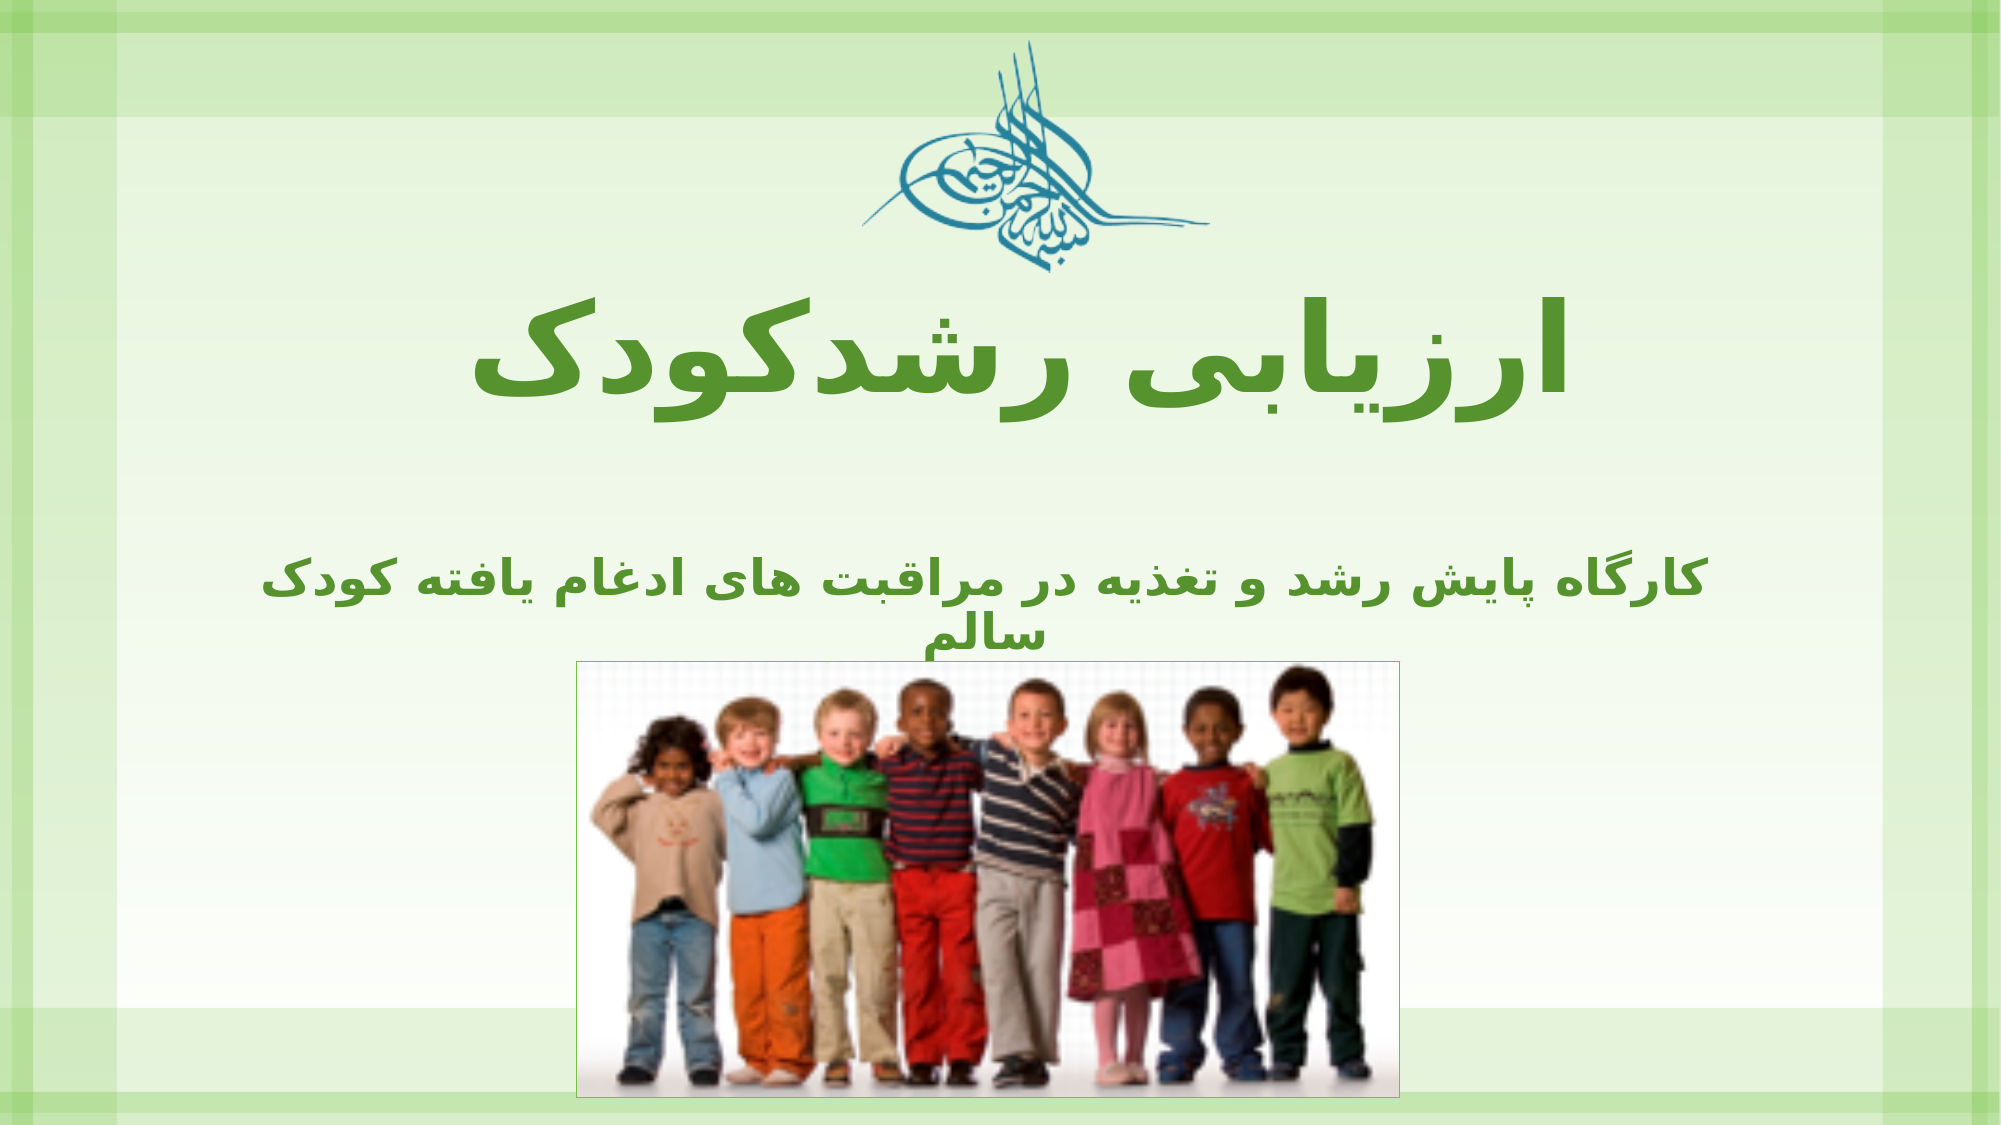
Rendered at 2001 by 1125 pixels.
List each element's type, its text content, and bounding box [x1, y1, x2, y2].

subtitle کارگاه پایش رشد و تغذیه در مراقبت های ادغام یافته کودک سالم خرداد ماه 1396 [197, 545, 1773, 696]
picture [576, 661, 1400, 1098]
title ارزیابی رشدکودک [212, 195, 1788, 427]
picture [862, 40, 1210, 273]
